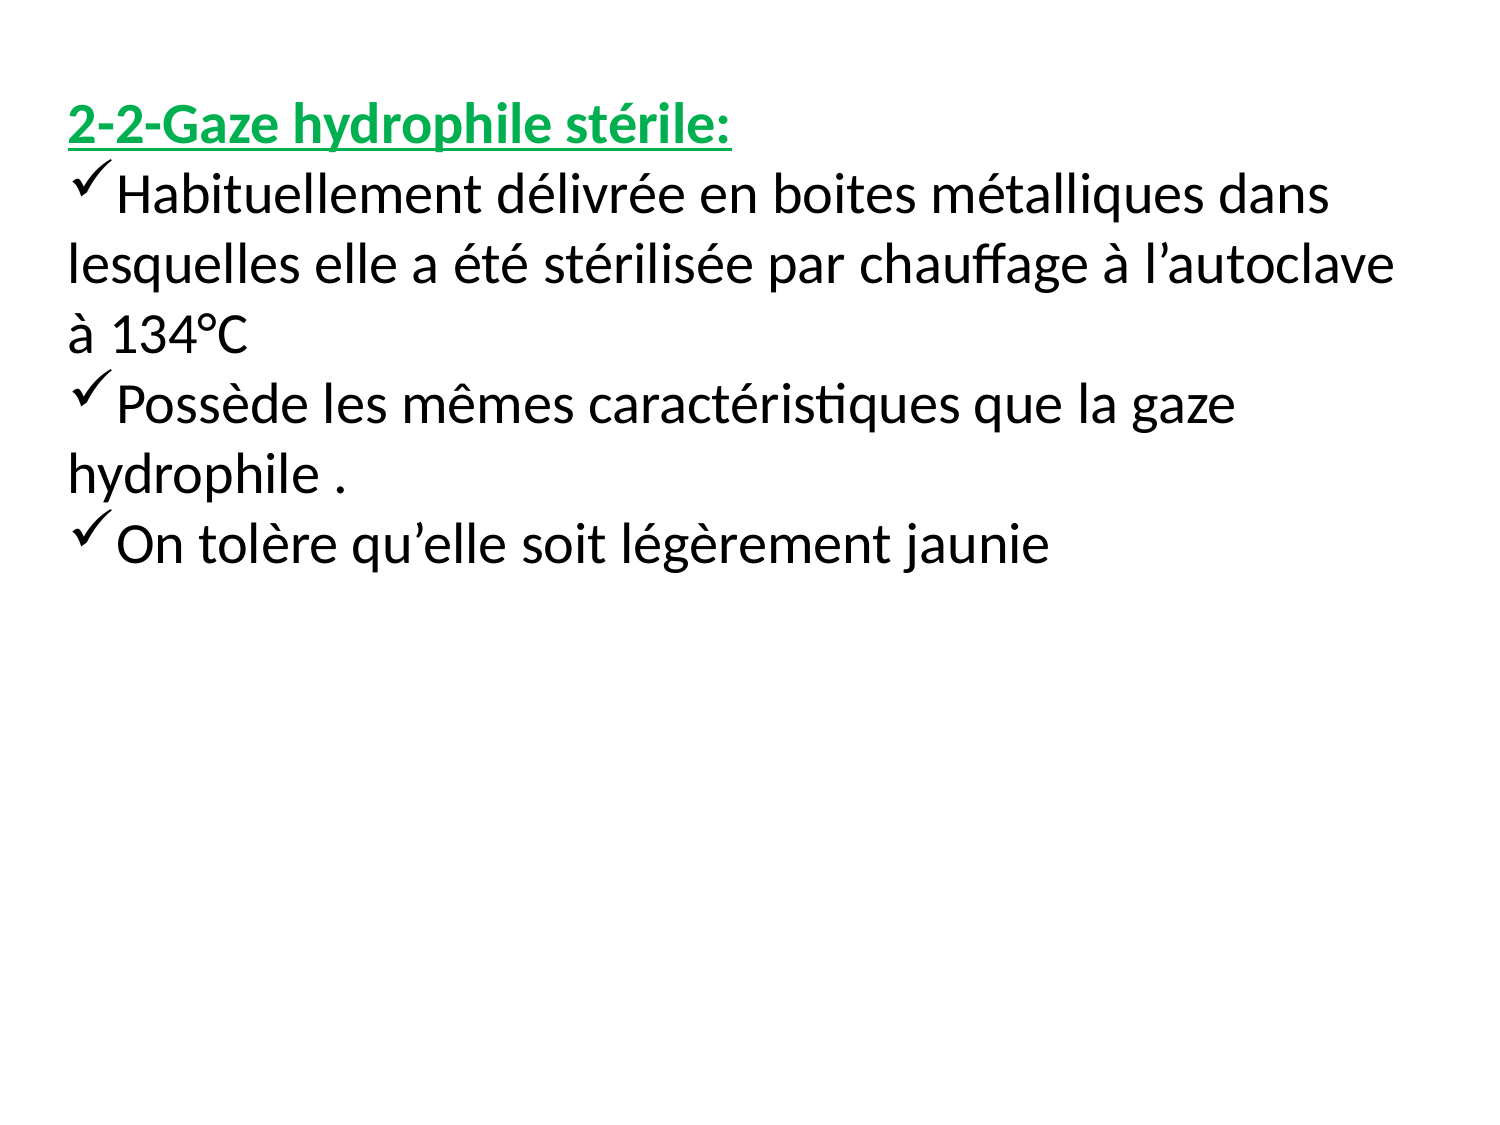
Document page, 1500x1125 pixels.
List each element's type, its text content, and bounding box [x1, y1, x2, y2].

text_box 2-2-Gaze hydrophile stérile: Habituellement délivrée en boites métalliques dans lesquelles elle a été stérilisée par chauffage à l’autoclave à 134°C Possède les mêmes caractéristiques que la gaze hydrophile . On tolère qu’elle soit légèrement jaunie [53, 78, 1447, 653]
